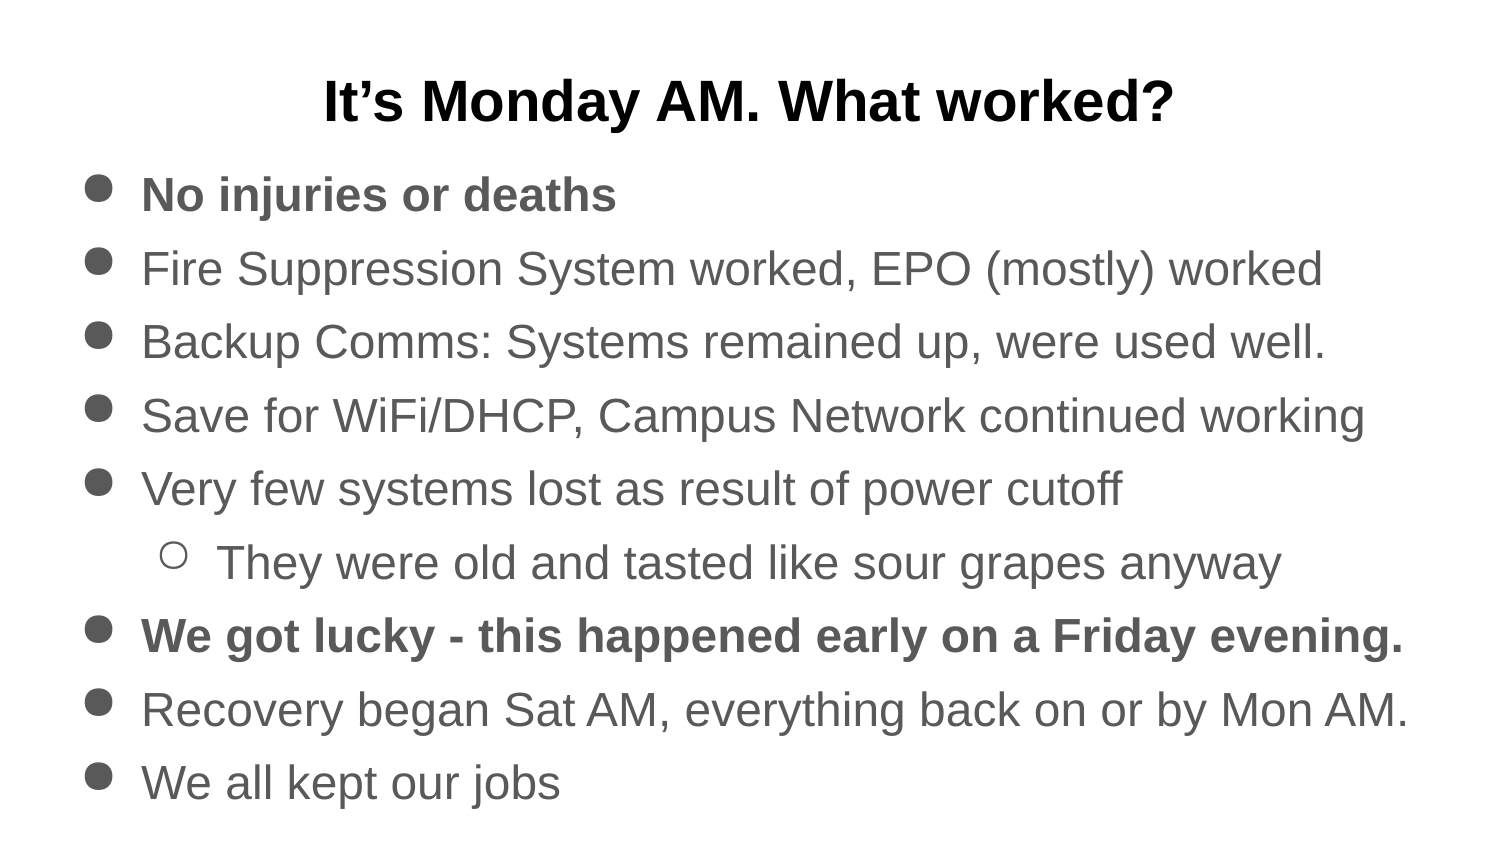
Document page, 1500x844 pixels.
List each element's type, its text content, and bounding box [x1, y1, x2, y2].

title It’s Monday AM. What worked? [51, 48, 1449, 143]
list No injuries or deaths Fire Suppression System worked, EPO (mostly) worked Backup Comms: Systems remained up, were used well. Save for WiFi/DHCP, Campus Network continued working Very few systems lost as result of power cutoff They were old and tasted like sour grapes anyway We got lucky - this happened early on a Friday evening. Recovery began Sat AM, everything back on or by Mon AM. We all kept our jobs [51, 164, 1449, 725]
